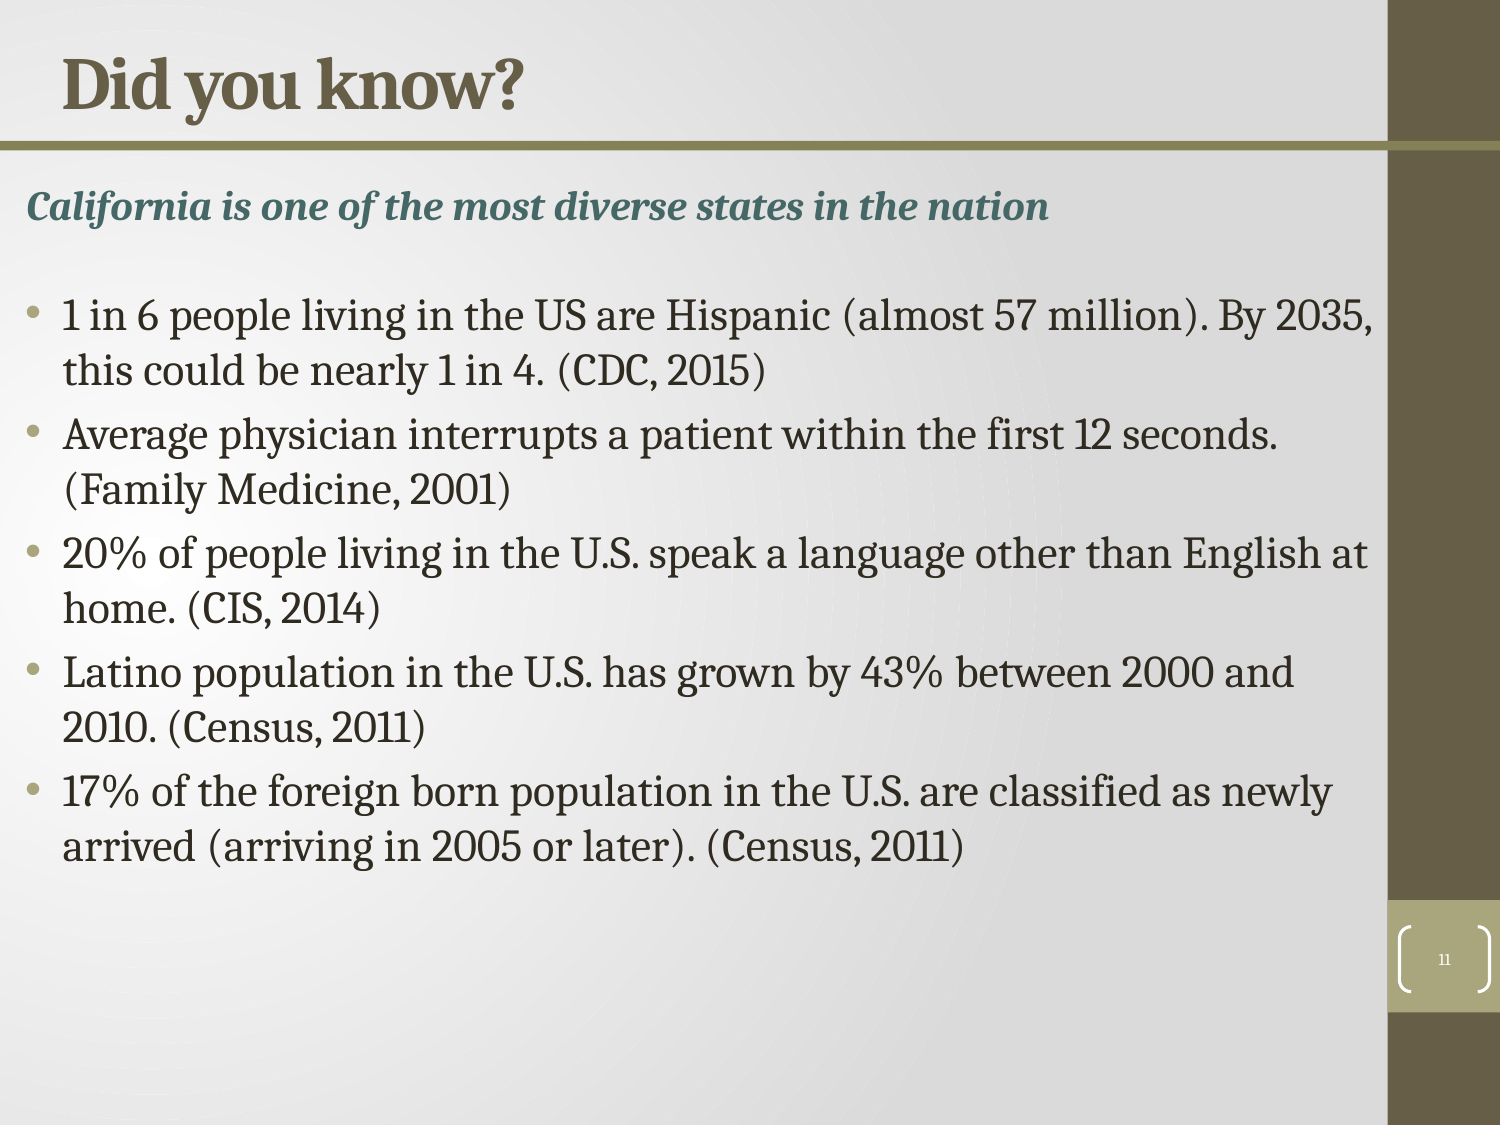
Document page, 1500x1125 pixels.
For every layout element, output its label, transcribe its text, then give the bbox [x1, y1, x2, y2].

slide_number 11 [1397, 925, 1492, 994]
list California is one of the most diverse states in the nation [26, 178, 1429, 277]
list 1 in 6 people living in the US are Hispanic (almost 57 million). By 2035, this could be nearly 1 in 4. (CDC, 2015) Average physician interrupts a patient within the first 12 seconds. (Family Medicine, 2001) 20% of people living in the U.S. speak a language other than English at home. (CIS, 2014) Latino population in the U.S. has grown by 43% between 2000 and 2010. (Census, 2011) 17% of the foreign born population in the U.S. are classified as newly arrived (arriving in 2005 or later). (Census, 2011) [0, 276, 1391, 1025]
title Did you know? [46, 0, 1297, 174]
